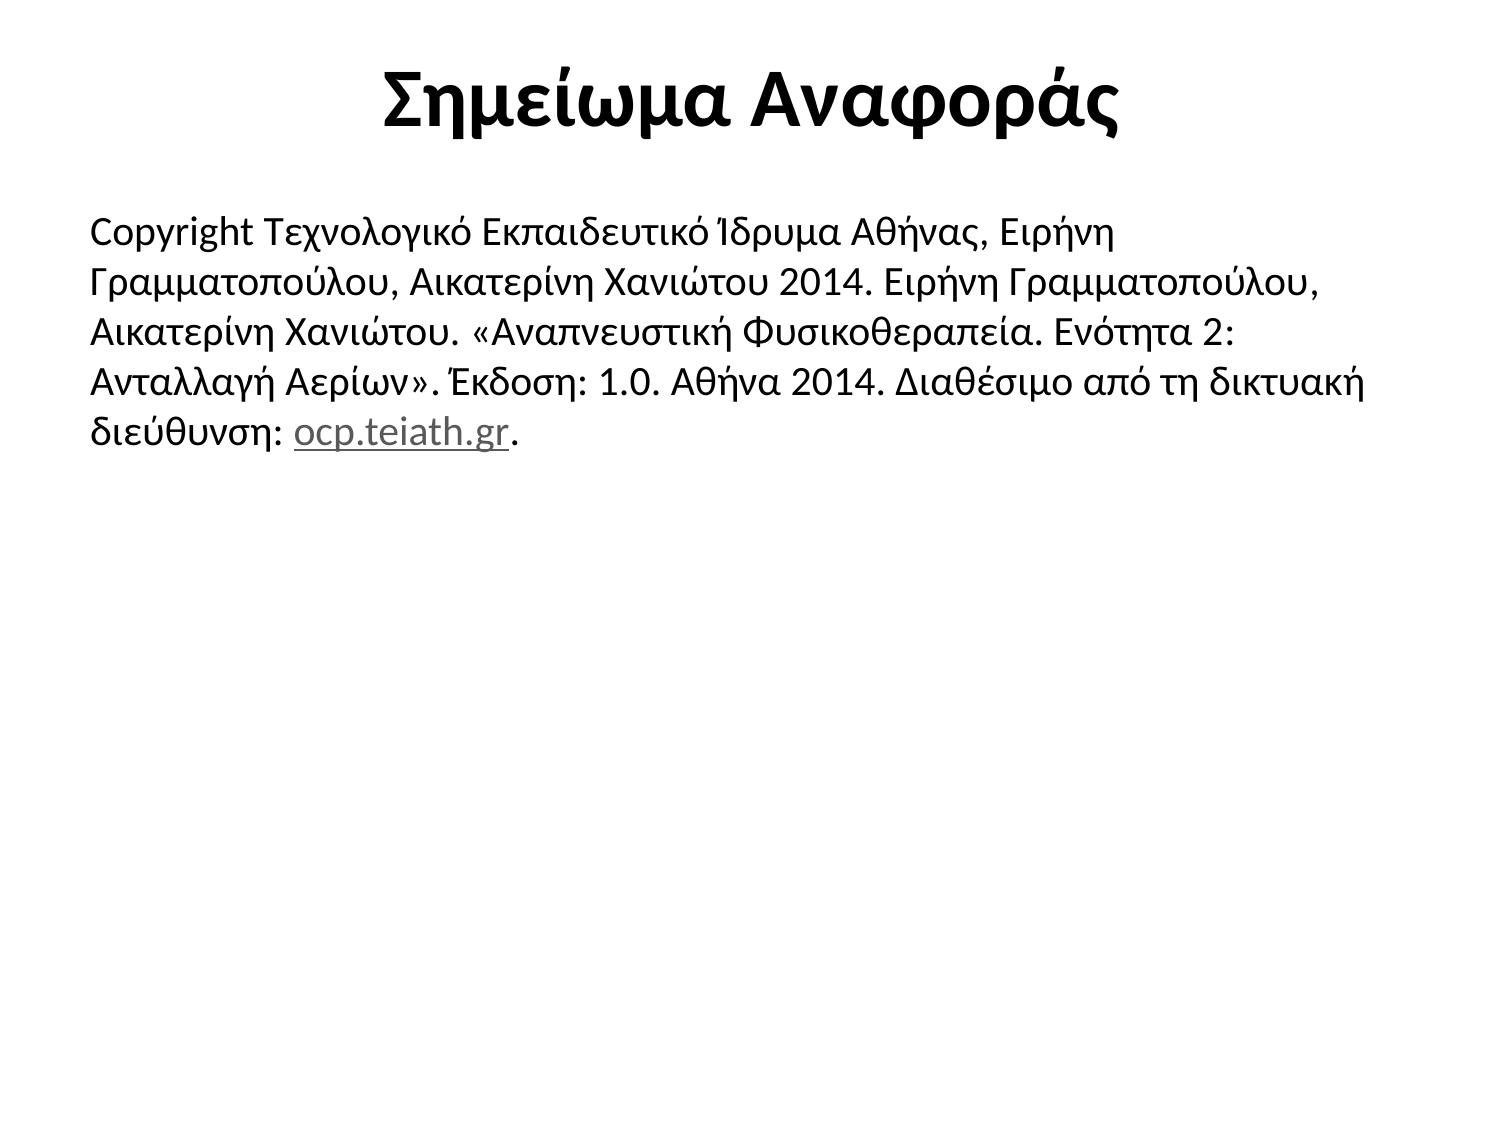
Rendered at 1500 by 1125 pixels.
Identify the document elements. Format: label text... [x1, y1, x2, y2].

title Σημείωμα Αναφοράς [76, 19, 1427, 169]
list Copyright Τεχνολογικό Εκπαιδευτικό Ίδρυμα Αθήνας, Ειρήνη Γραμματοπούλου, Αικατερίνη Χανιώτου 2014. Ειρήνη Γραμματοπούλου, Αικατερίνη Χανιώτου. «Αναπνευστική Φυσικοθεραπεία. Ενότητα 2: Ανταλλαγή Αερίων». Έκδοση: 1.0. Αθήνα 2014. Διαθέσιμο από τη δικτυακή διεύθυνση: ocp.teiath.gr. [75, 196, 1425, 1024]
